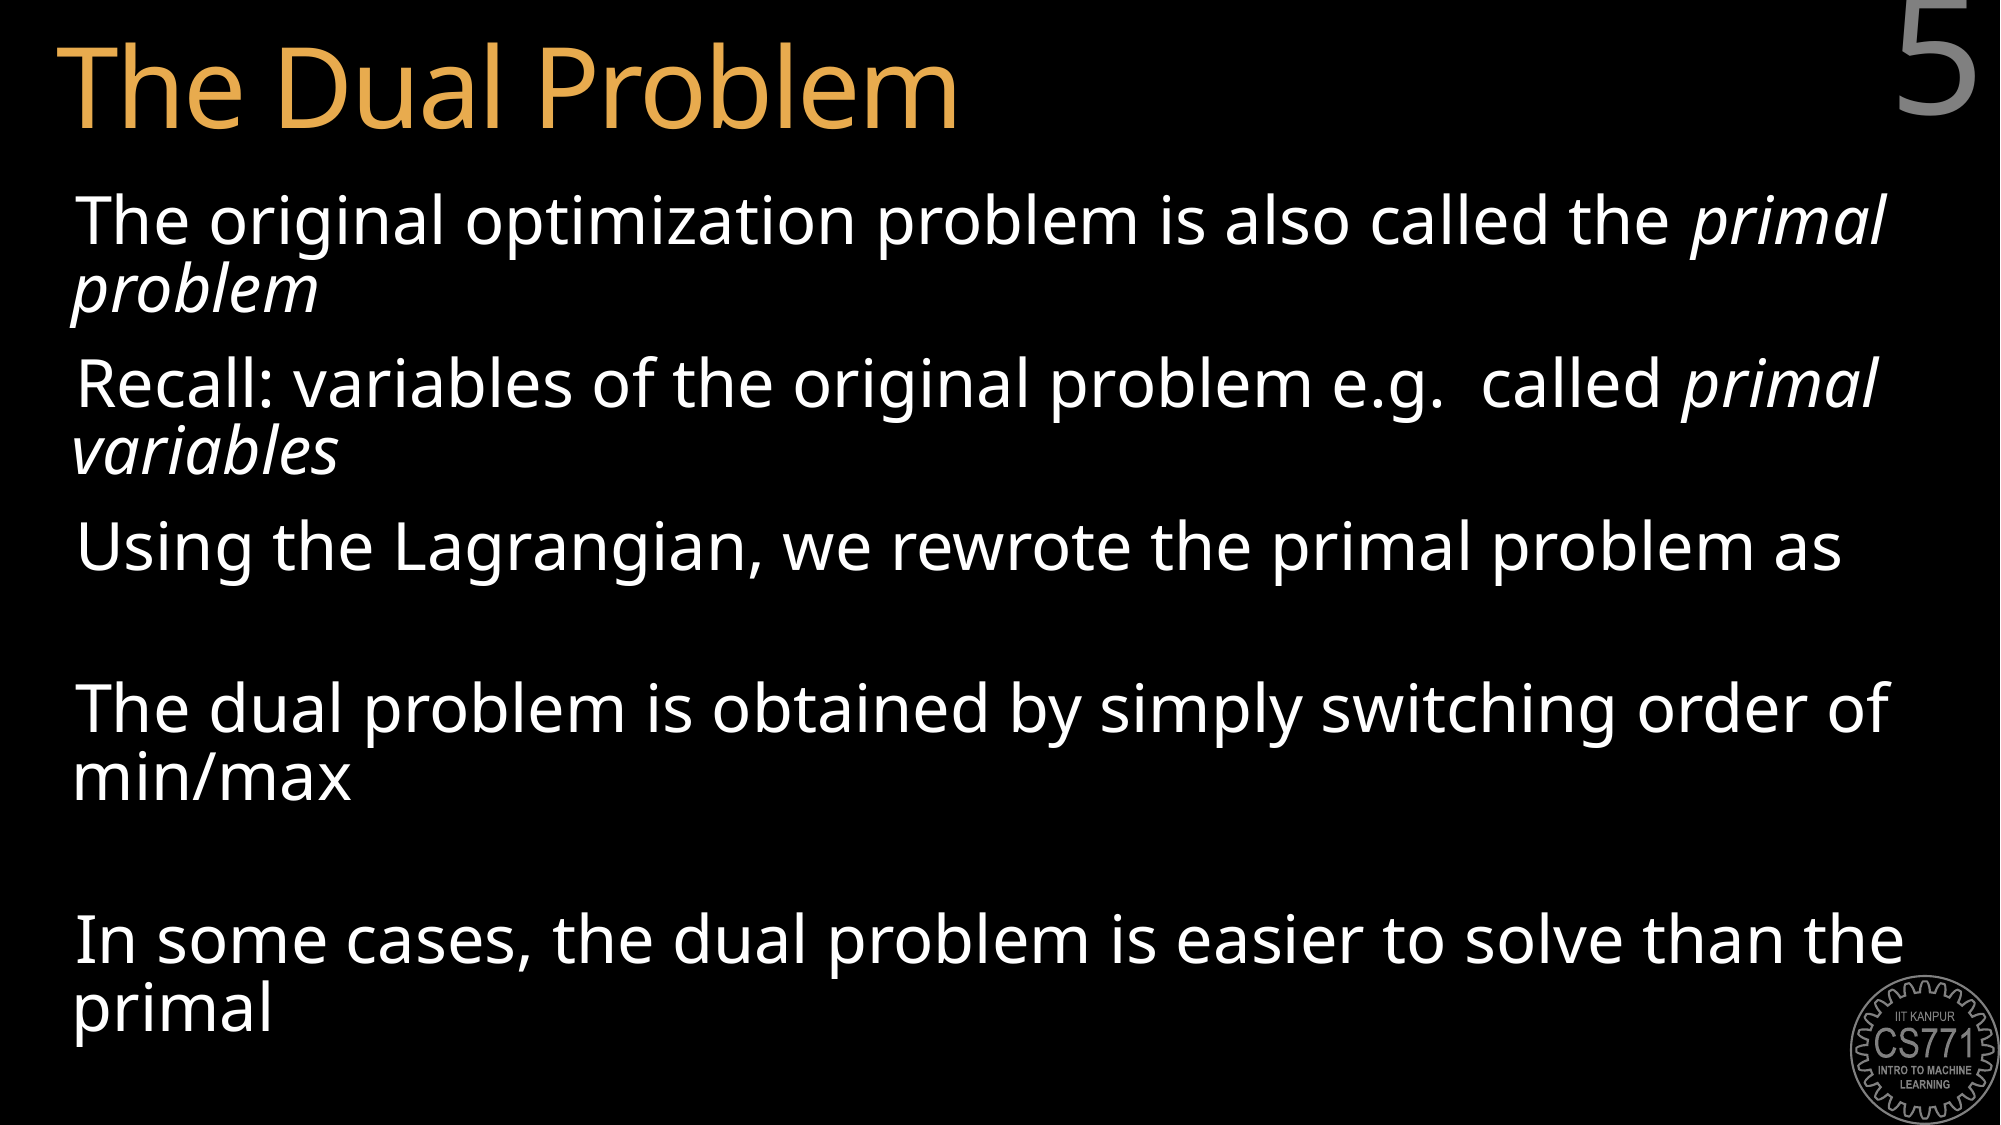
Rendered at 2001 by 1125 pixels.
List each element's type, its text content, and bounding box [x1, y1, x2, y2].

title The Dual Problem [41, 5, 1945, 183]
slide_number 5 [1520, 6, 2000, 183]
